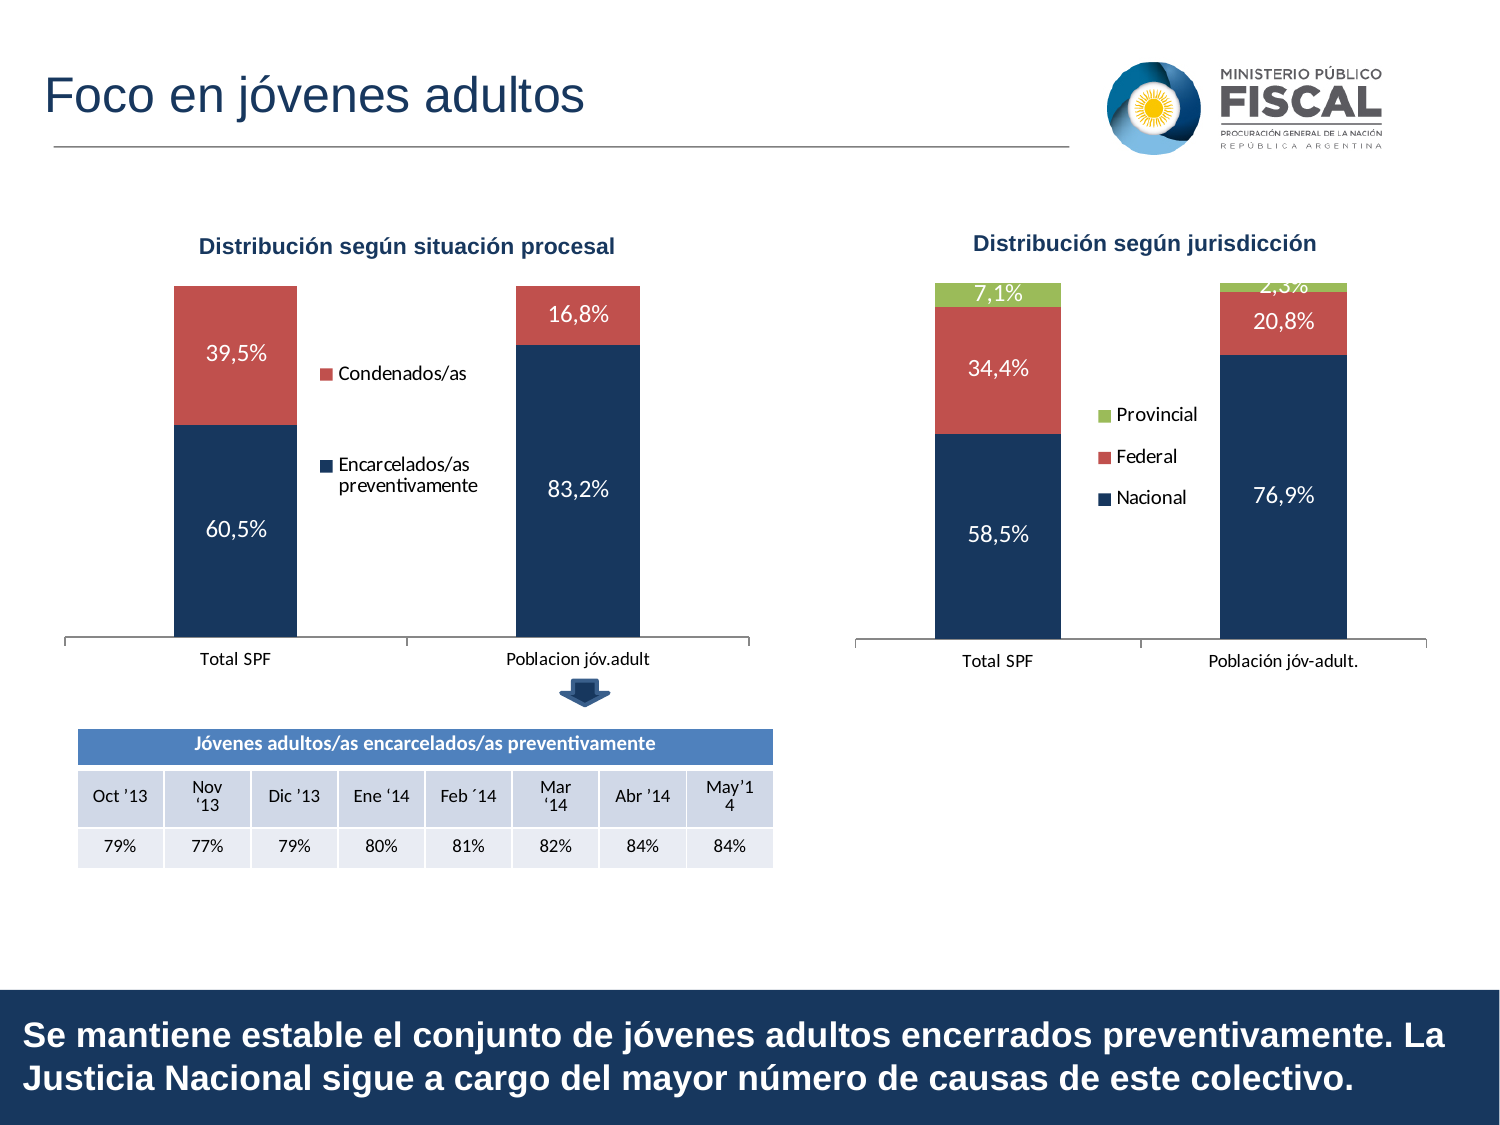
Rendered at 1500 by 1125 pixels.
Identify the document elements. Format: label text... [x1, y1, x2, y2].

picture [0, 0, 1500, 988]
table_cell May’14 [687, 771, 773, 827]
table_cell Dic ’13 [252, 771, 337, 827]
table_cell Nov ‘13 [165, 771, 250, 827]
text_box Distribución según situación procesal [184, 223, 631, 266]
chart [820, 274, 1483, 714]
table_cell 79% [252, 829, 337, 868]
text_box Se mantiene estable el conjunto de jóvenes adultos encerrados preventivamente. La Justicia Nacional sigue a cargo del mayor número de causas de este colectivo. [7, 1004, 1483, 1105]
text_box Foco en jóvenes adultos [29, 55, 1140, 149]
table_cell Oct ’13 [78, 771, 163, 827]
table_cell Feb ´14 [426, 771, 511, 827]
table_cell 80% [339, 829, 424, 868]
table_cell Ene ‘14 [339, 771, 424, 827]
table_cell Abr ’14 [600, 771, 686, 827]
table_cell Mar ‘14 [513, 771, 598, 827]
table_cell 81% [426, 829, 511, 868]
table_cell 82% [513, 829, 598, 868]
chart [52, 274, 751, 717]
text_box Distribución según jurisdicción [925, 220, 1365, 263]
text_box [0, 988, 1500, 1125]
table_cell 84% [600, 829, 686, 868]
table_cell 77% [165, 829, 250, 868]
table_cell 84% [687, 829, 773, 868]
table_header Jóvenes adultos/as encarcelados/as preventivamente [78, 729, 773, 765]
table_cell 79% [78, 829, 163, 868]
